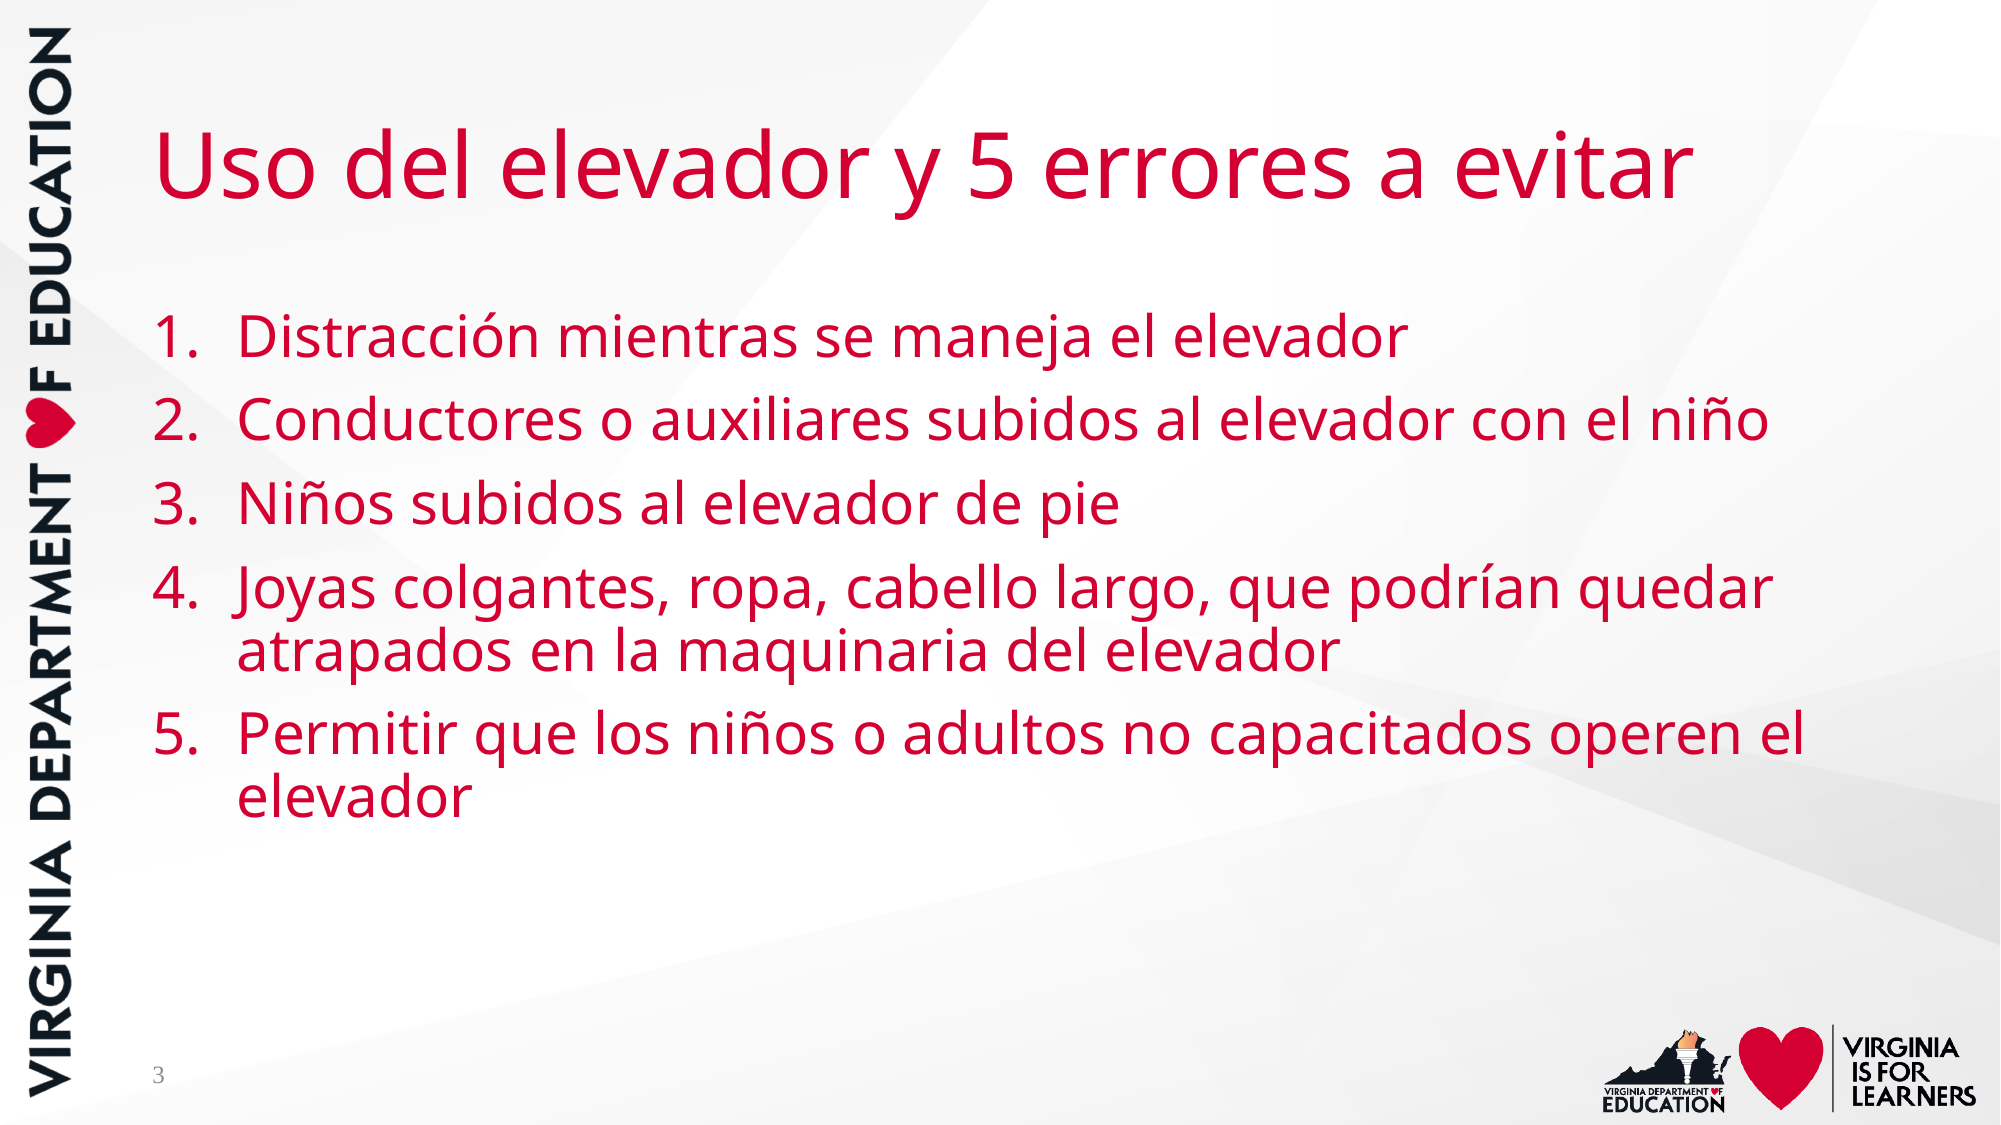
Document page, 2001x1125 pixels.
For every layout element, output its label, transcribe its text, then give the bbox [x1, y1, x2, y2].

title Uso del elevador y 5 errores a evitar [137, 59, 1863, 278]
picture [0, 0, 2001, 1125]
slide_number 3 [137, 1043, 588, 1104]
list Distracción mientras se maneja el elevador Conductores o auxiliares subidos al elevador con el niño Niños subidos al elevador de pie Joyas colgantes, ropa, cabello largo, que podrían quedar atrapados en la maquinaria del elevador Permitir que los niños o adultos no capacitados operen el elevador [137, 299, 1863, 1014]
